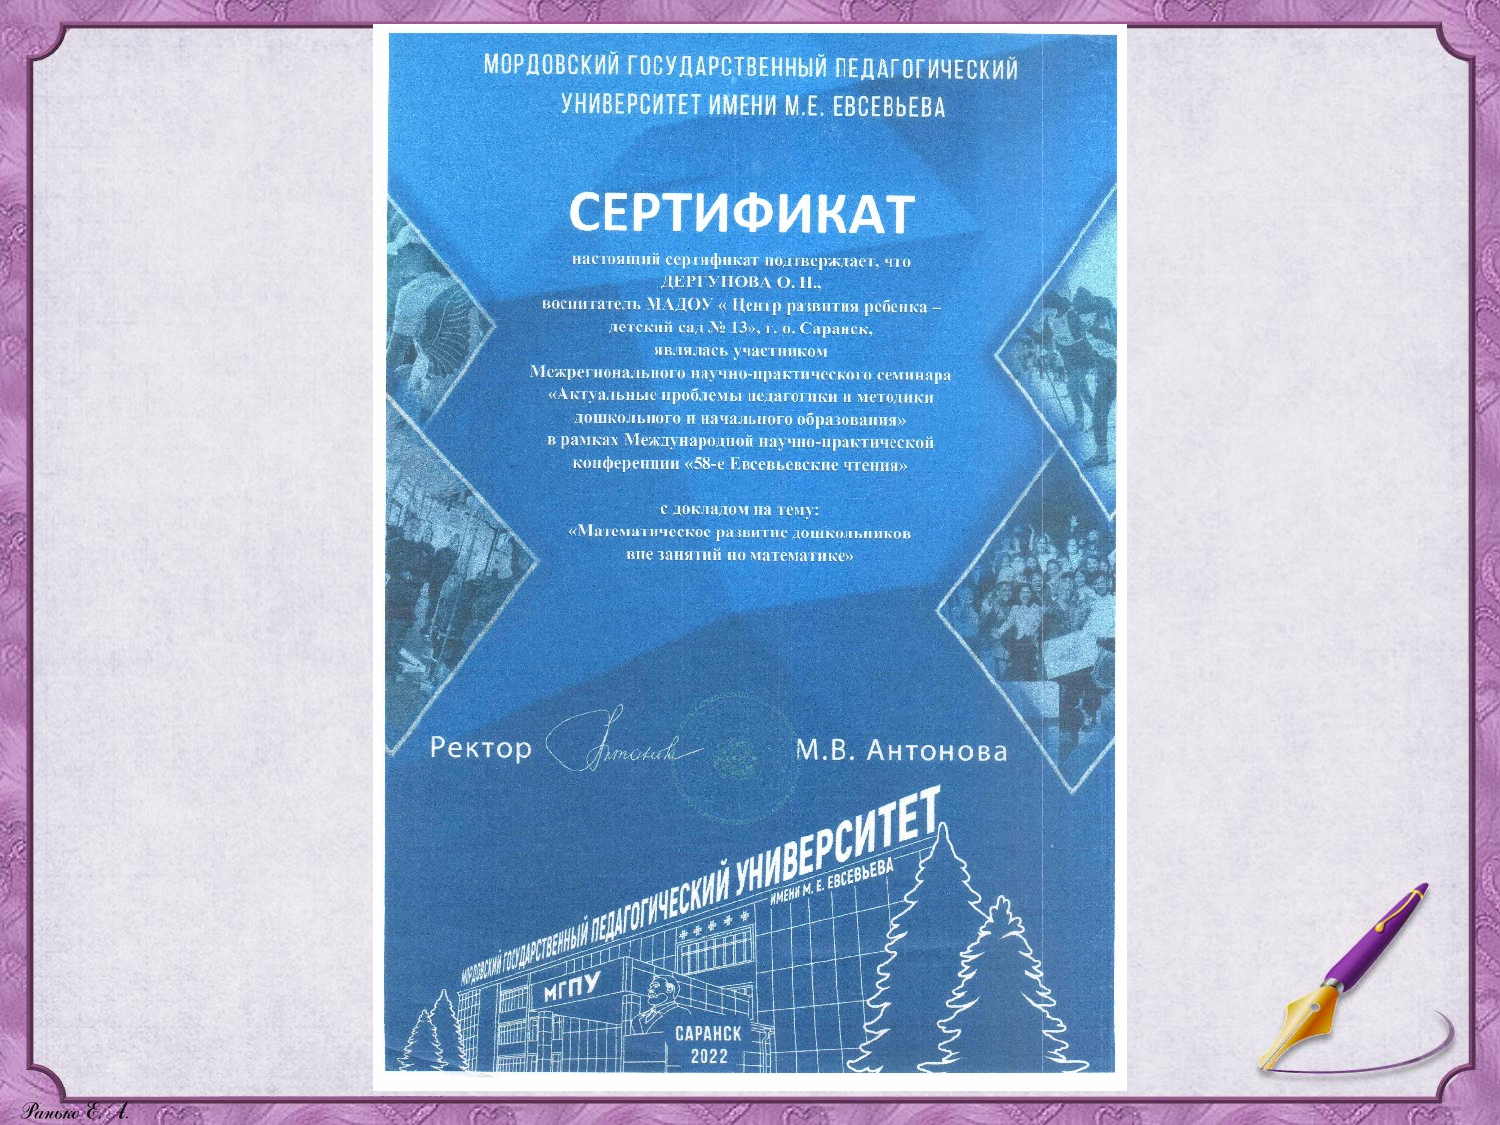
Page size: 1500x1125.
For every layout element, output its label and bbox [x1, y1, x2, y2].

picture [0, 0, 1500, 1125]
list [372, 24, 1128, 1092]
